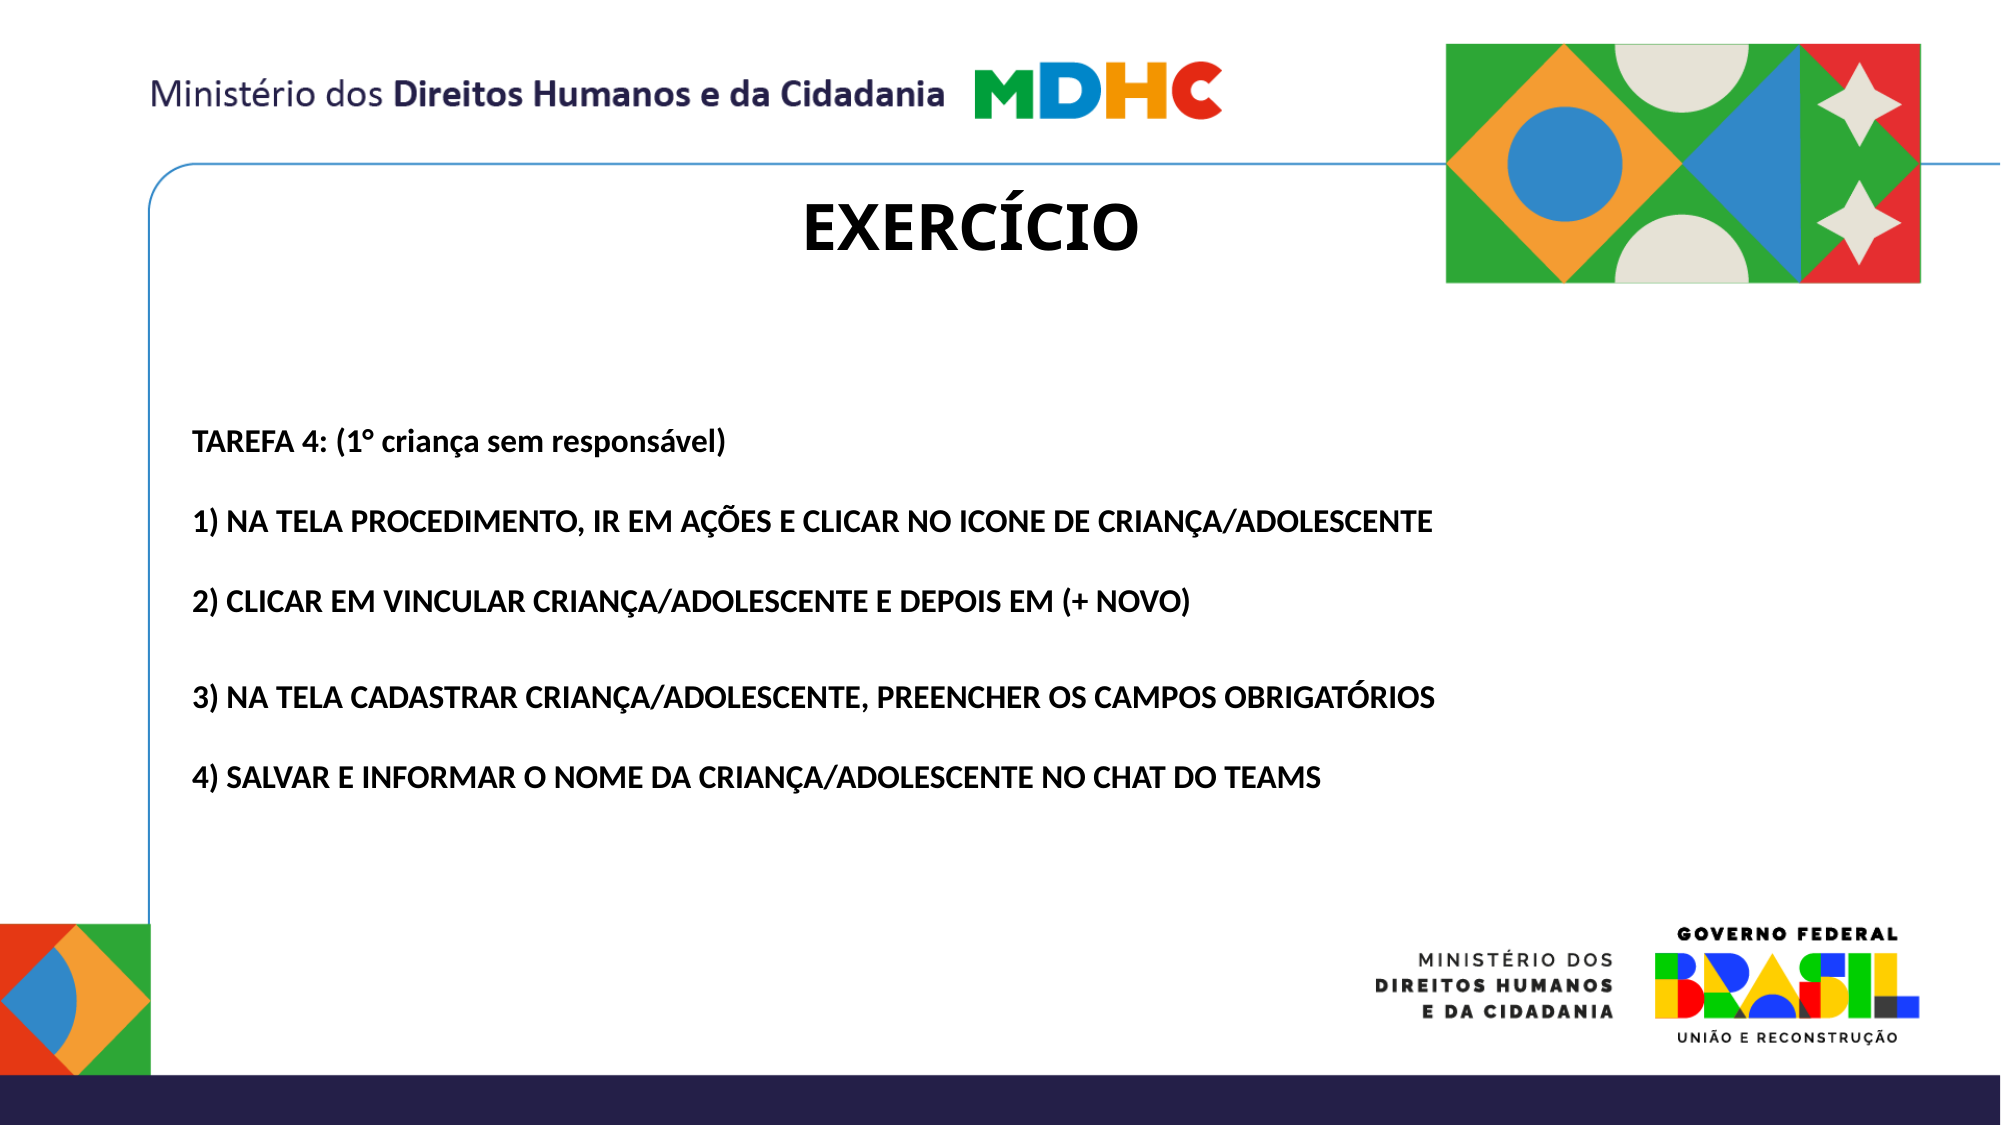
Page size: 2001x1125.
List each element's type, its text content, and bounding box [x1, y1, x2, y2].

title EXERCÍCIO [786, 186, 1214, 273]
list TAREFA 4: (1° criança sem responsável) 1) NA TELA PROCEDIMENTO, IR EM AÇÕES E CLICAR NO ICONE DE CRIANÇA/ADOLESCENTE 2) CLICAR EM VINCULAR CRIANÇA/ADOLESCENTE E DEPOIS EM (+ NOVO) 3) NA TELA CADASTRAR CRIANÇA/ADOLESCENTE, PREENCHER OS CAMPOS OBRIGATÓRIOS 4) SALVAR E INFORMAR O NOME DA CRIANÇA/ADOLESCENTE NO CHAT DO TEAMS [177, 411, 1903, 1065]
picture [0, 0, 2001, 1125]
